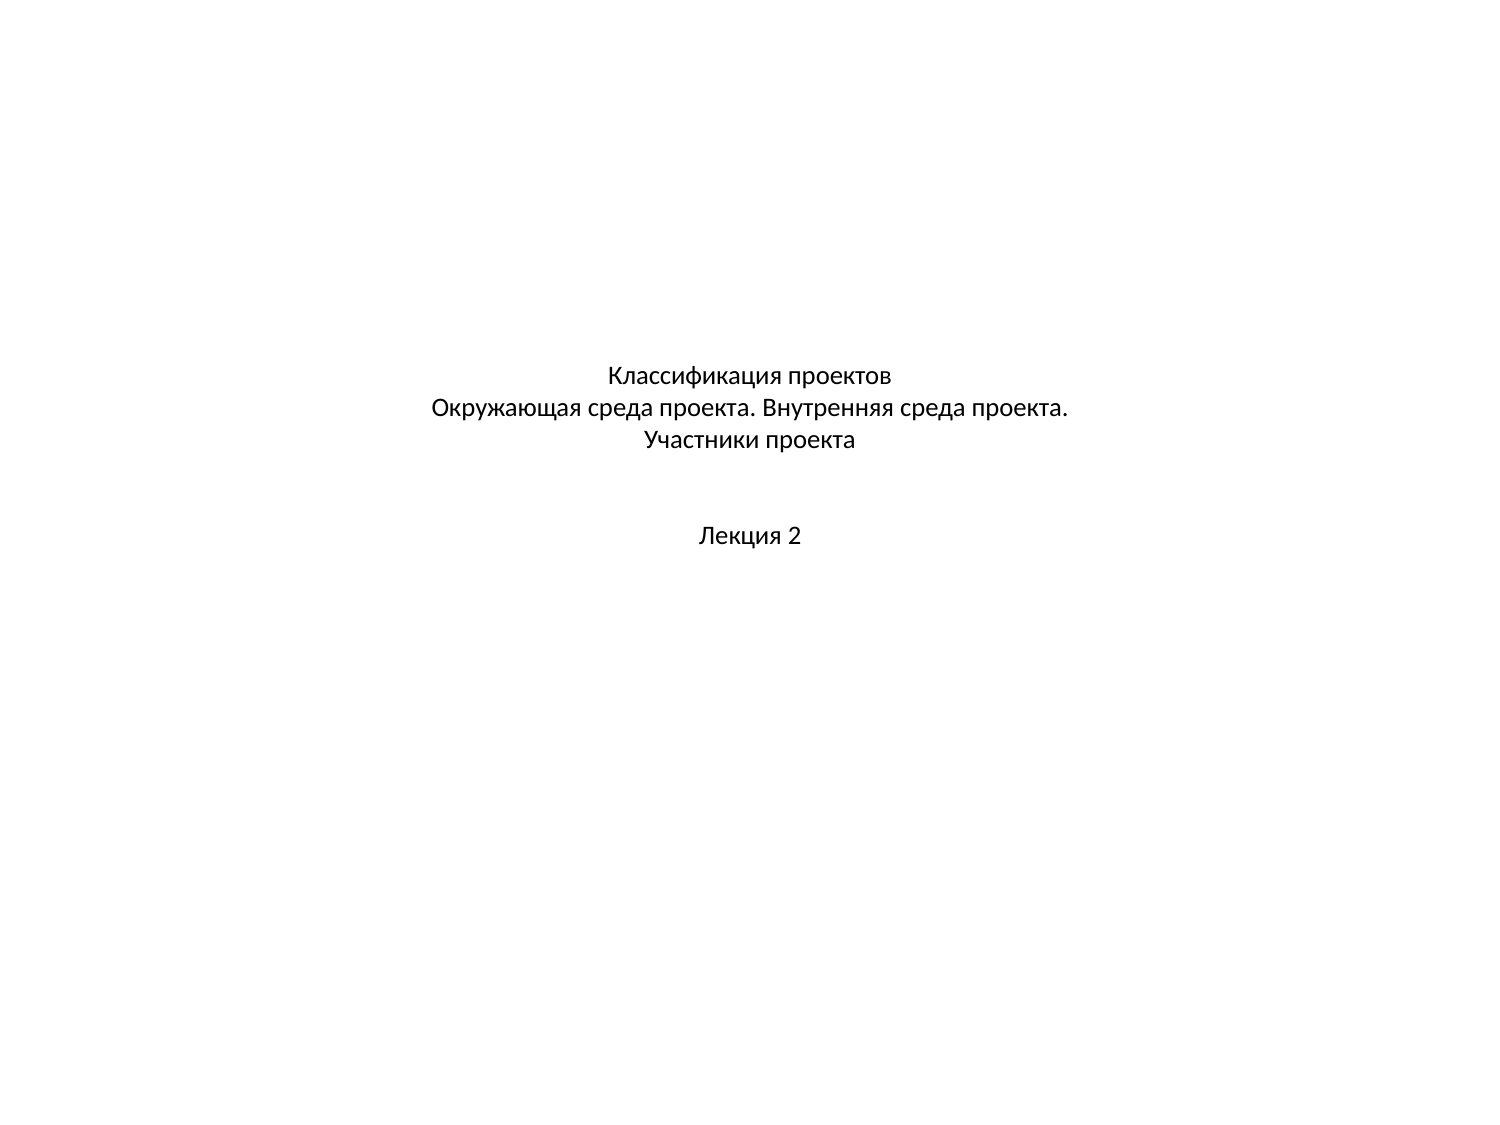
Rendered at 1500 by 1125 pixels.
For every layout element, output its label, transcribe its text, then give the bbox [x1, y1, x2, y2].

title Классификация проектов Окружающая среда проекта. Внутренняя среда проекта. Участники проекта Лекция 2 [112, 349, 1388, 591]
